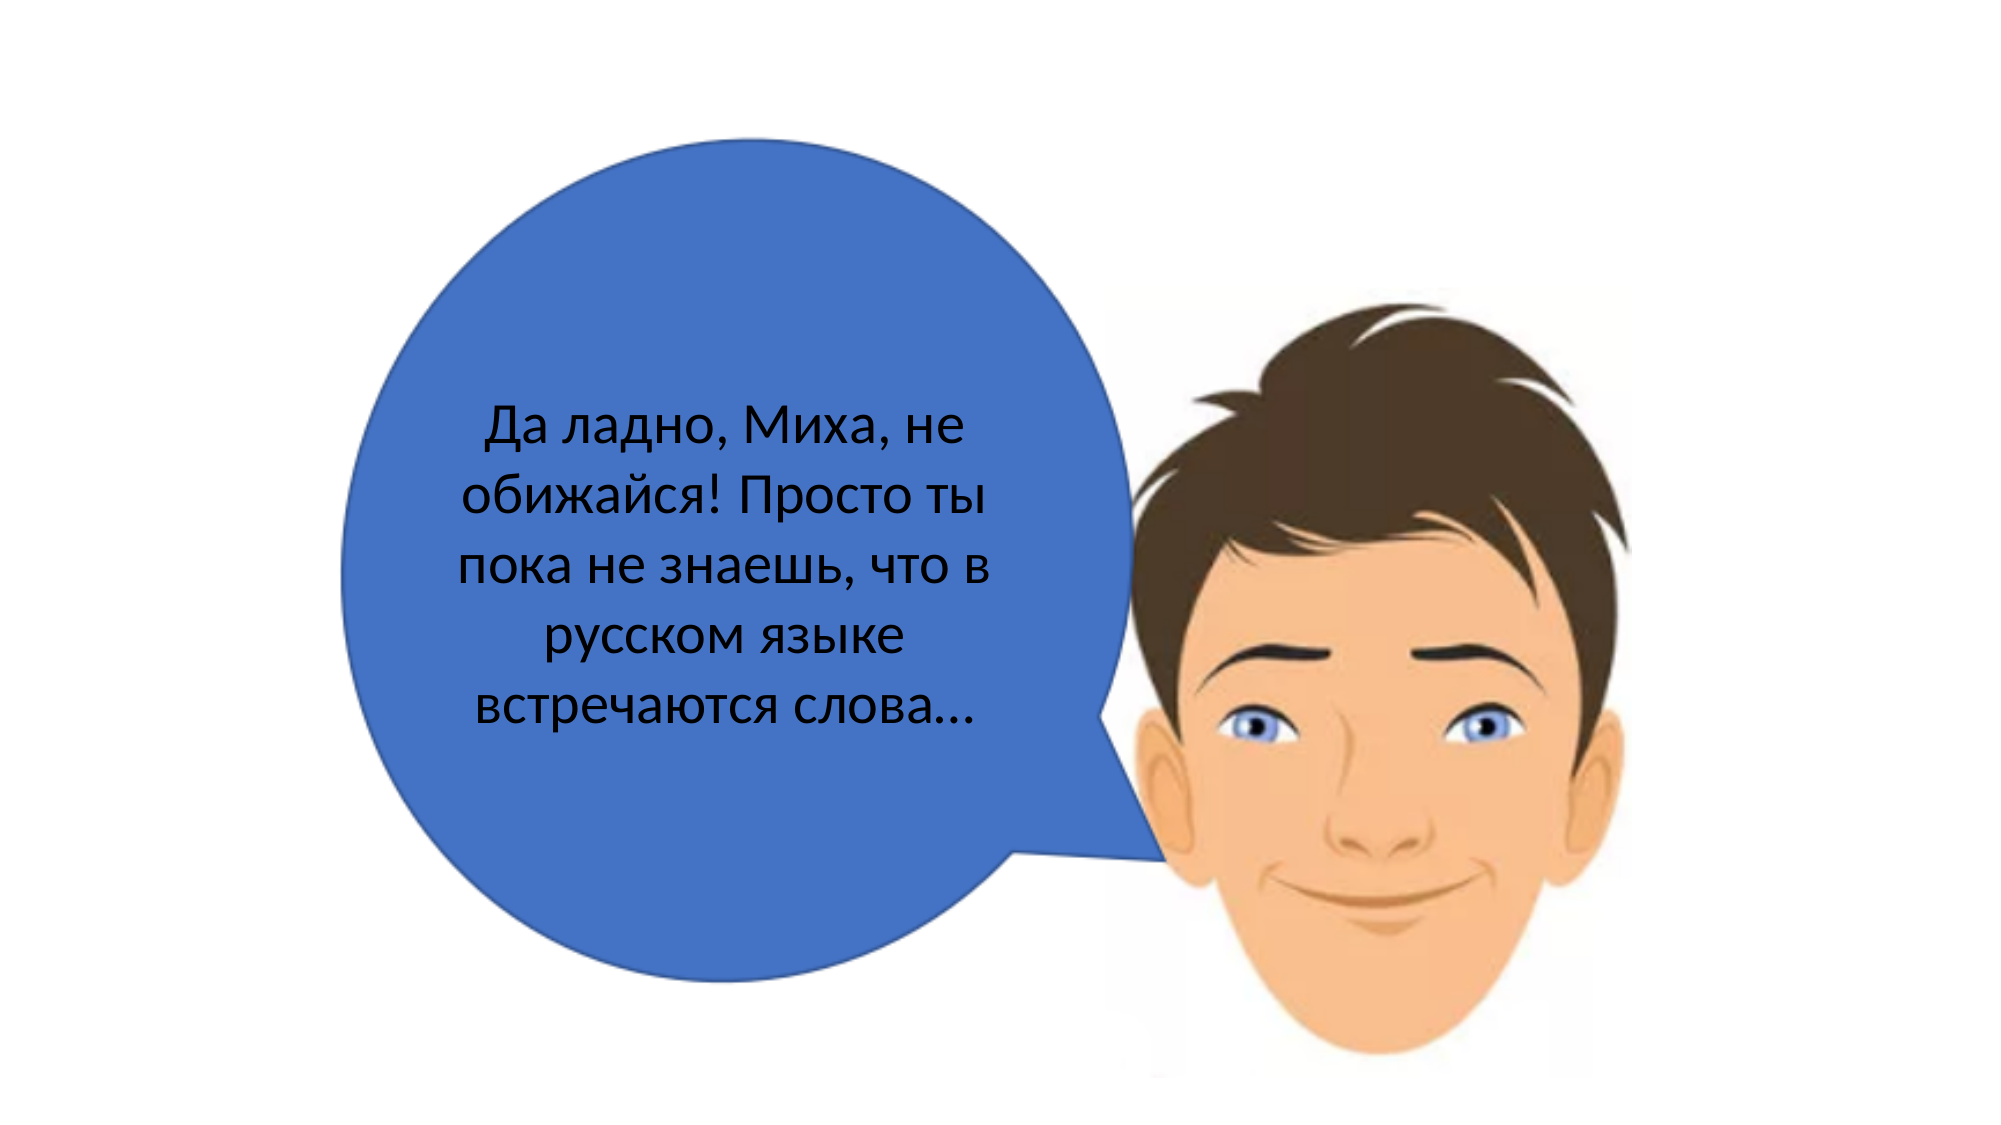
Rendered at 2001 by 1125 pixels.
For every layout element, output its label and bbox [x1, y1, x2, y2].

picture [329, 131, 1632, 1078]
